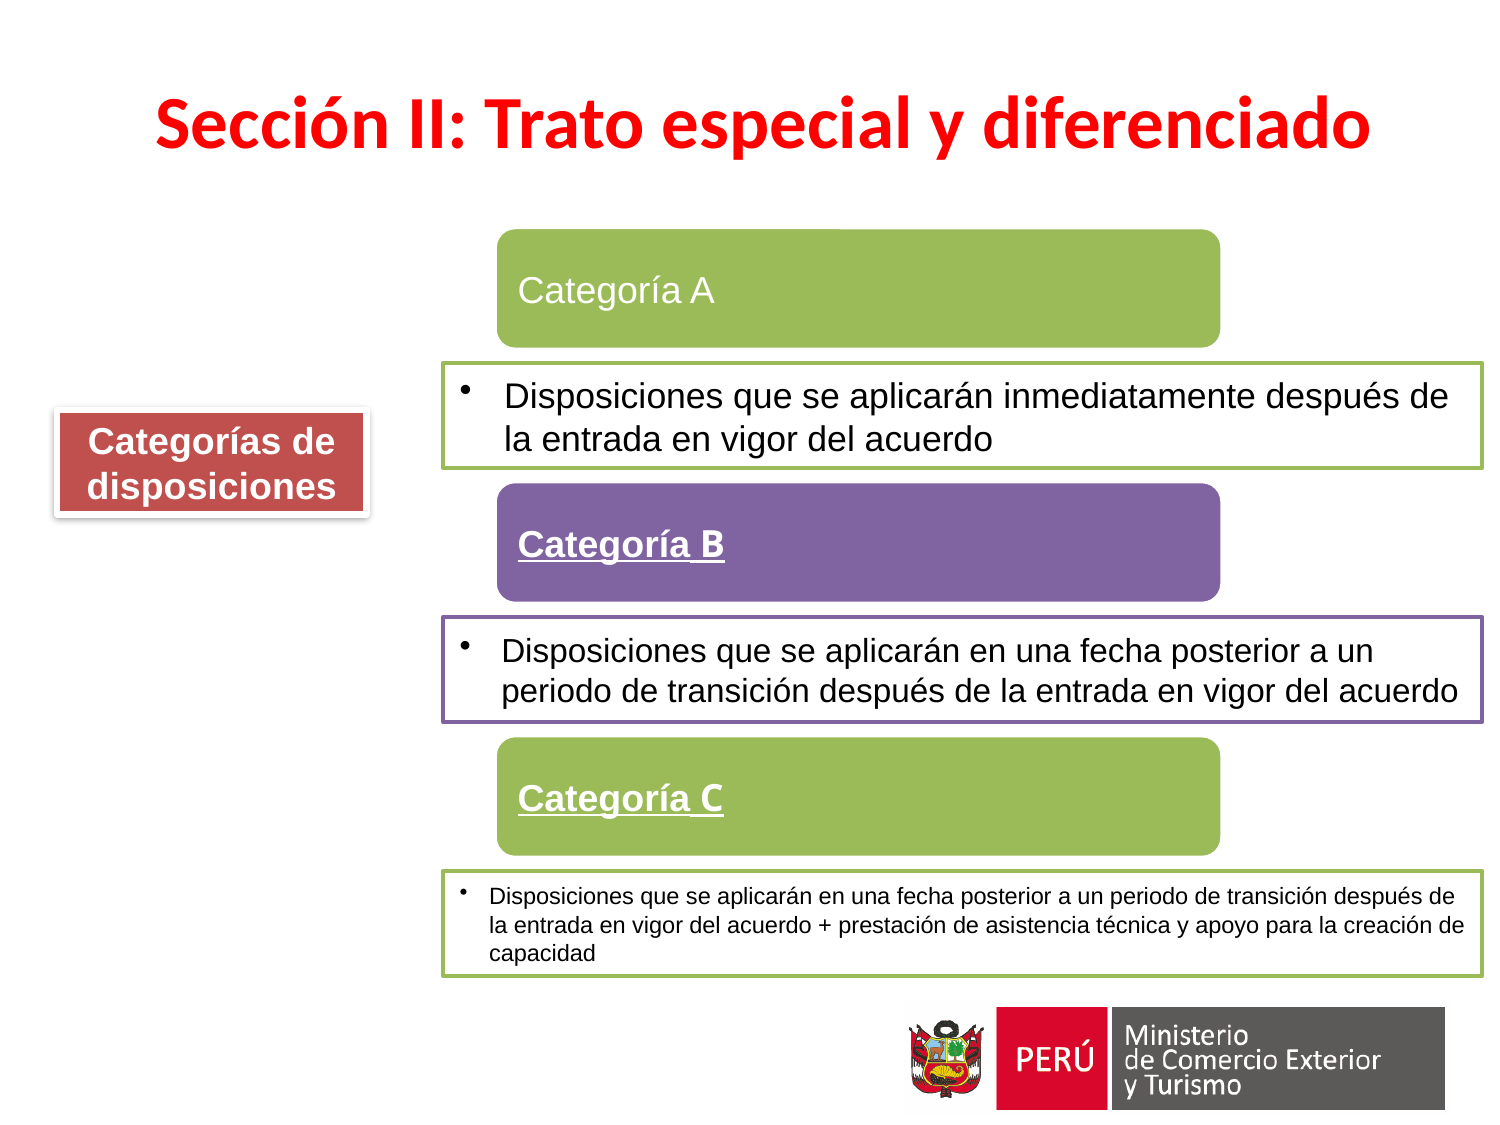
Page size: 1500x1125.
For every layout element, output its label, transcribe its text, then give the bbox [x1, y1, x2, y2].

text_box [442, 213, 1483, 977]
text_box Sección II: Trato especial y diferenciado [76, 66, 1452, 172]
picture [903, 999, 1452, 1116]
text_box Categorías de disposiciones [54, 407, 370, 518]
